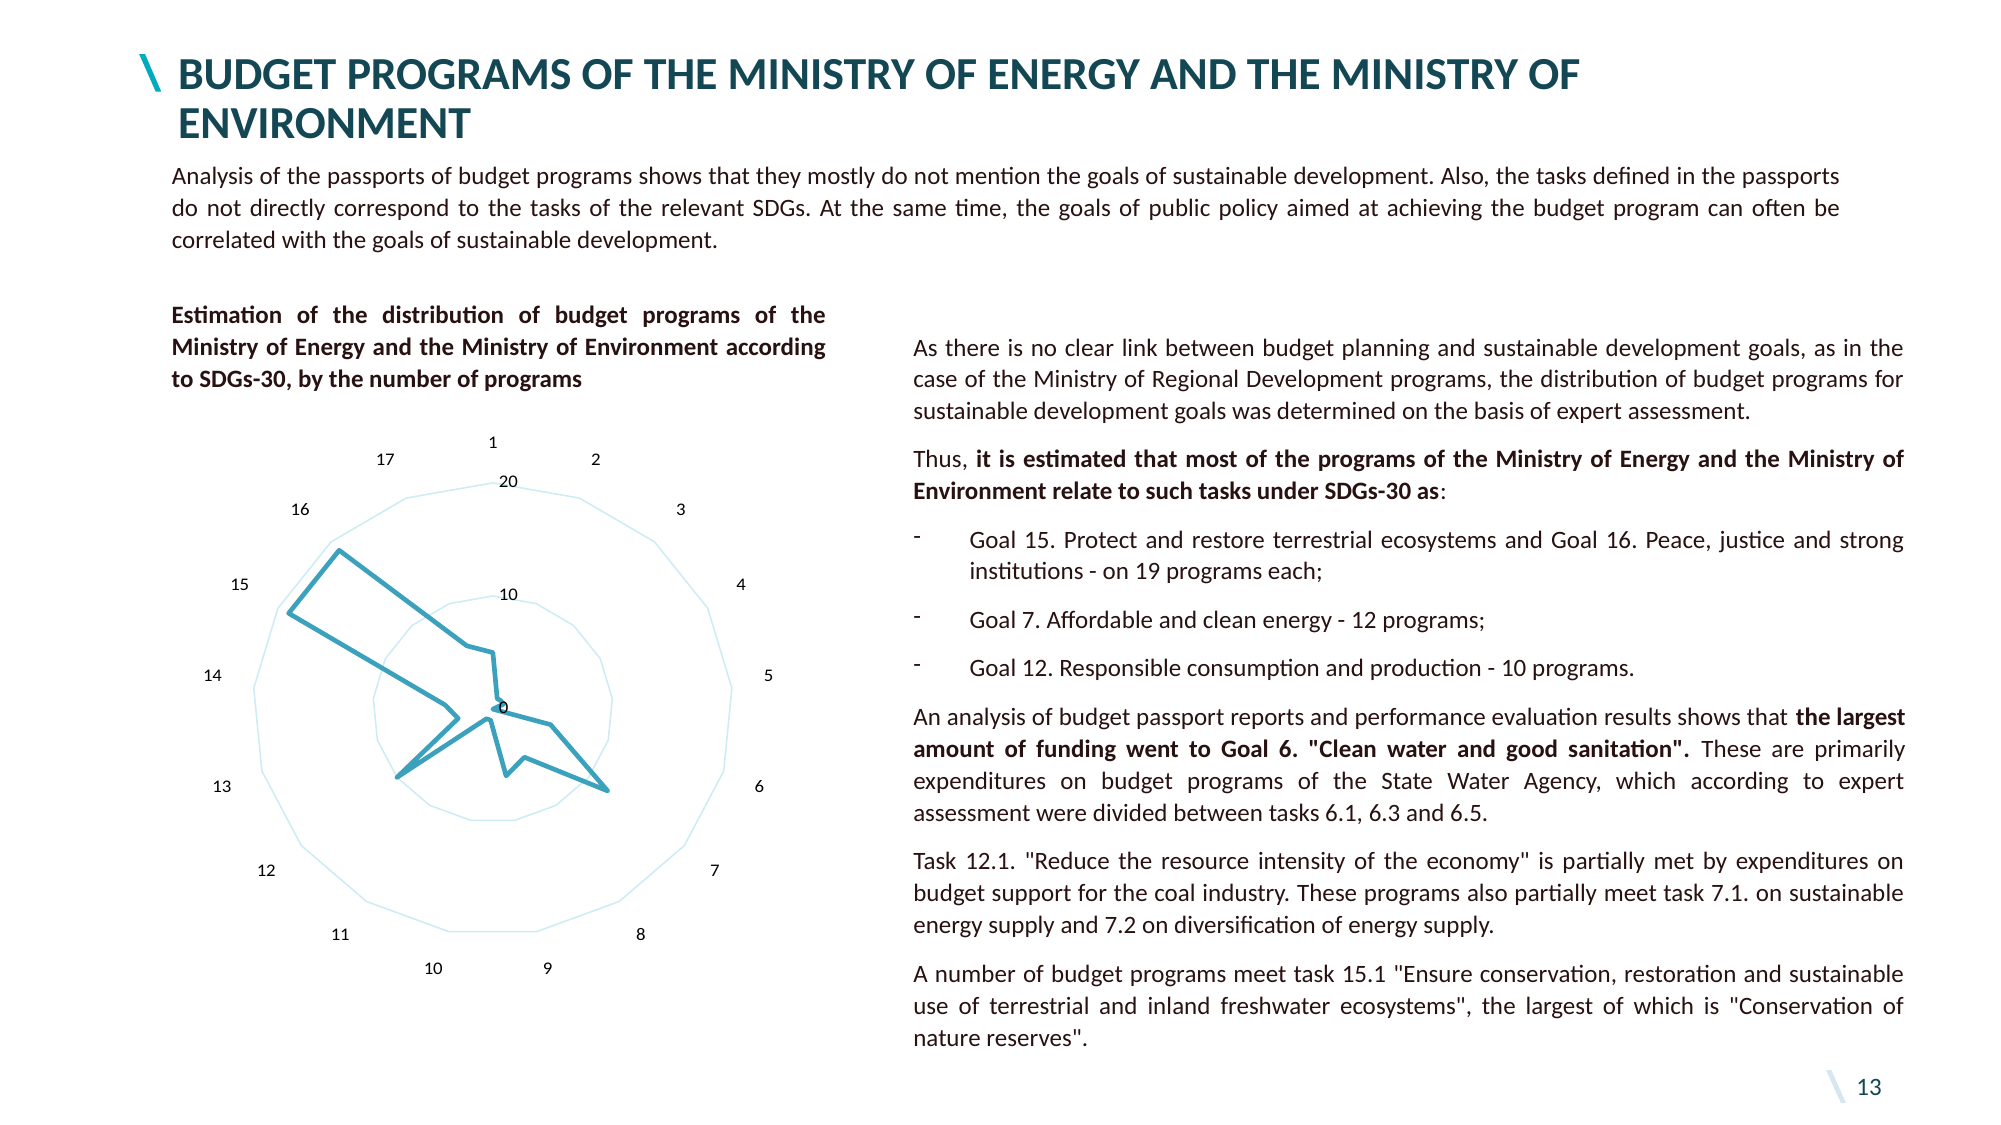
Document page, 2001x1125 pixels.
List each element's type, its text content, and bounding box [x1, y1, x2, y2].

text_box As there is no clear link between budget planning and sustainable development goals, as in the case of the Ministry of Regional Development programs, the distribution of budget programs for sustainable development goals was determined on the basis of expert assessment. Thus, it is estimated that most of the programs of the Ministry of Energy and the Ministry of Environment relate to such tasks under SDGs-30 as: Goal 15. Protect and restore terrestrial ecosystems and Goal 16. Peace, justice and strong institutions - on 19 programs each; Goal 7. Affordable and clean energy - 12 programs; Goal 12. Responsible consumption and production - 10 programs. An analysis of budget passport reports and performance evaluation results shows that the largest amount of funding went to Goal 6. "Clean water and good sanitation". These are primarily expenditures on budget programs of the State Water Agency, which according to expert assessment were divided between tasks 6.1, 6.3 and 6.5. Task 12.1. "Reduce the resource intensity of the economy" is partially met by expenditures on budget support for the coal industry. These programs also partially meet task 7.1. on sustainable energy supply and 7.2 on diversification of energy supply. A number of budget programs meet task 15.1 "Ensure conservation, restoration and sustainable use of terrestrial and inland freshwater ecosystems", the largest of which is "Conservation of nature reserves". [913, 329, 1907, 1052]
text_box Analysis of the passports of budget programs shows that they mostly do not mention the goals of sustainable development. Also, the tasks defined in the passports do not directly correspond to the tasks of the relevant SDGs. At the same time, the goals of public policy aimed at achieving the budget program can often be correlated with the goals of sustainable development. [171, 157, 1844, 254]
title Budget programs of the Ministry of Energy and the Ministry of Environment [163, 42, 1863, 128]
chart [57, 434, 962, 979]
picture [1826, 1070, 1846, 1103]
text_box Estimation of the distribution of budget programs of the Ministry of Energy and the Ministry of Environment according to SDGs-30, by the number of programs [171, 296, 827, 393]
